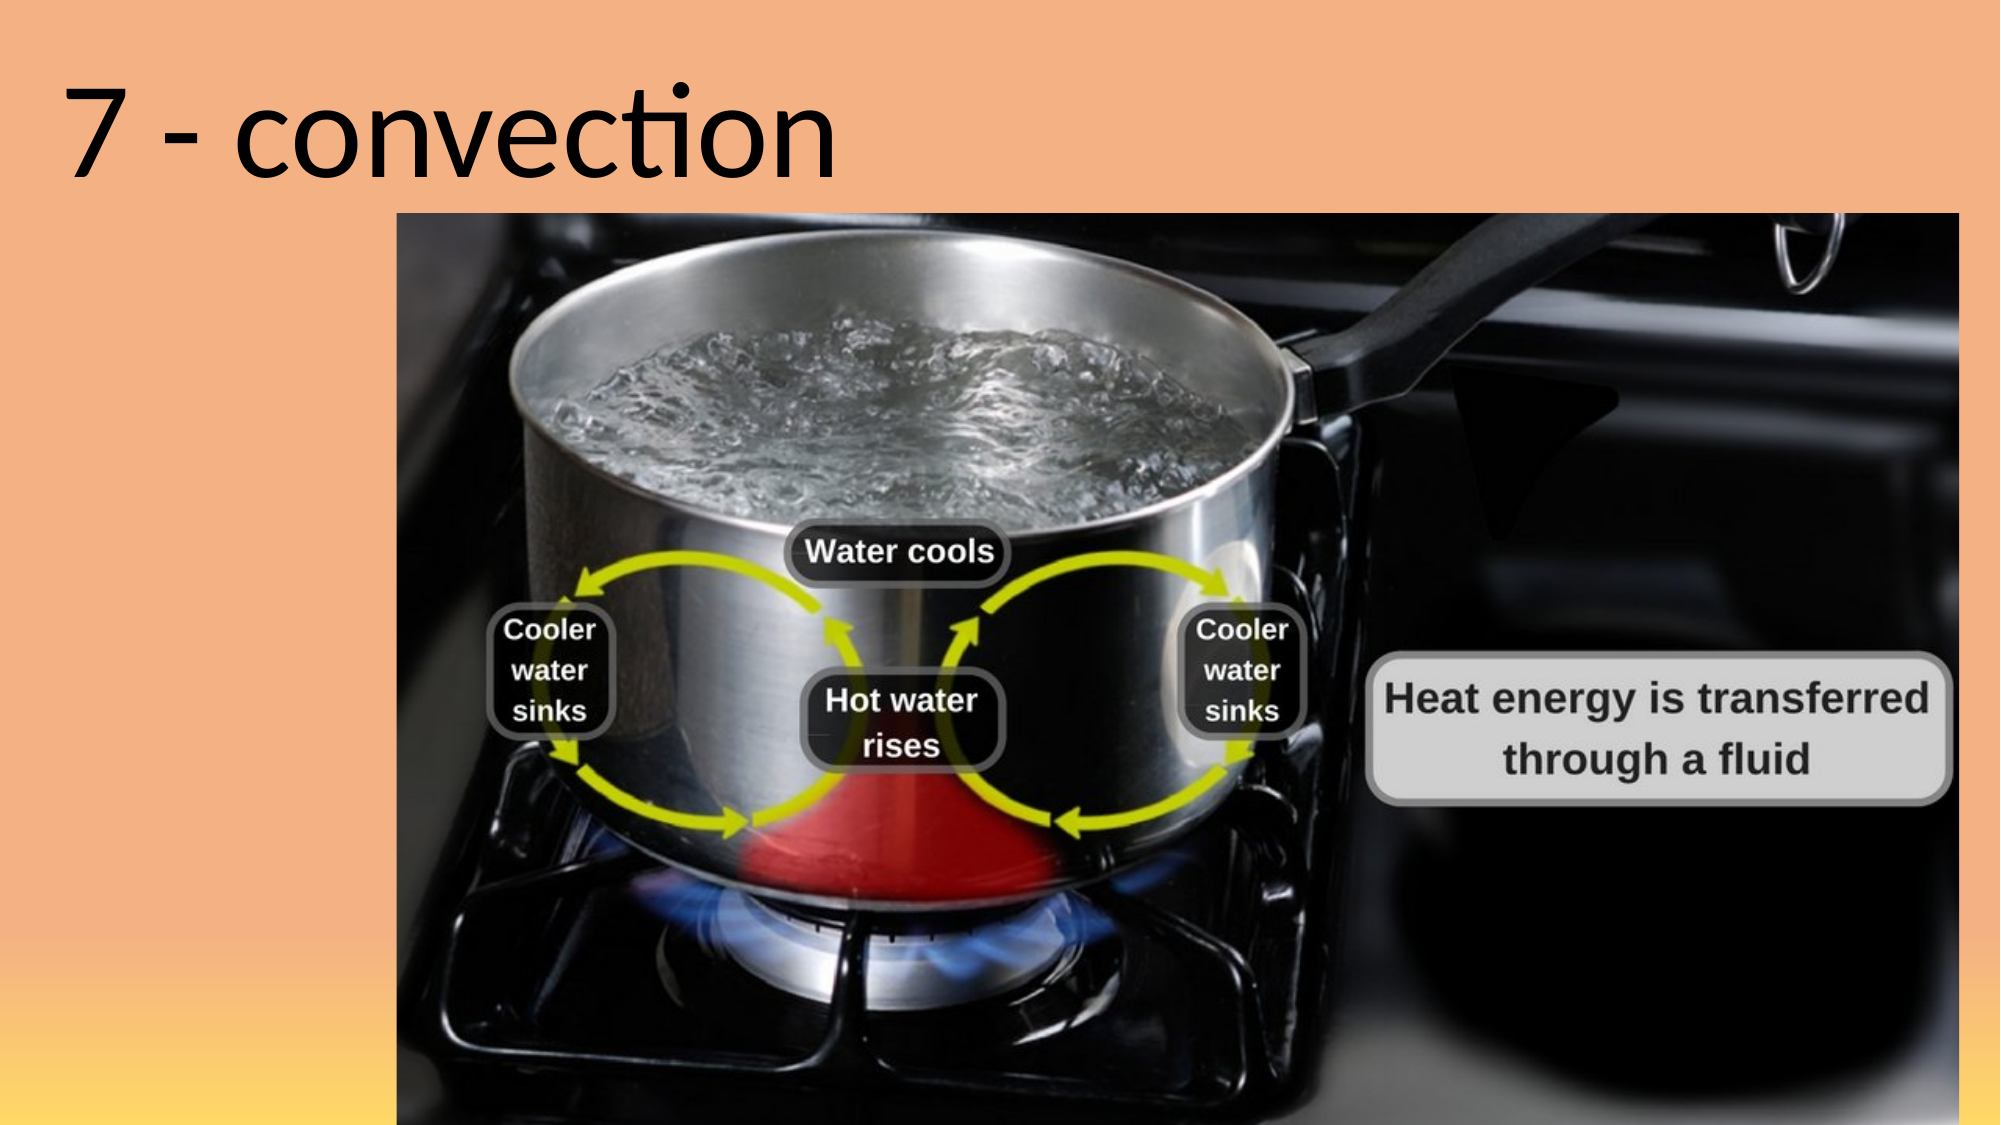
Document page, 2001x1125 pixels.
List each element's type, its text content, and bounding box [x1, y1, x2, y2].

picture [396, 213, 1960, 1125]
text_box 7 - convection [45, 32, 857, 212]
